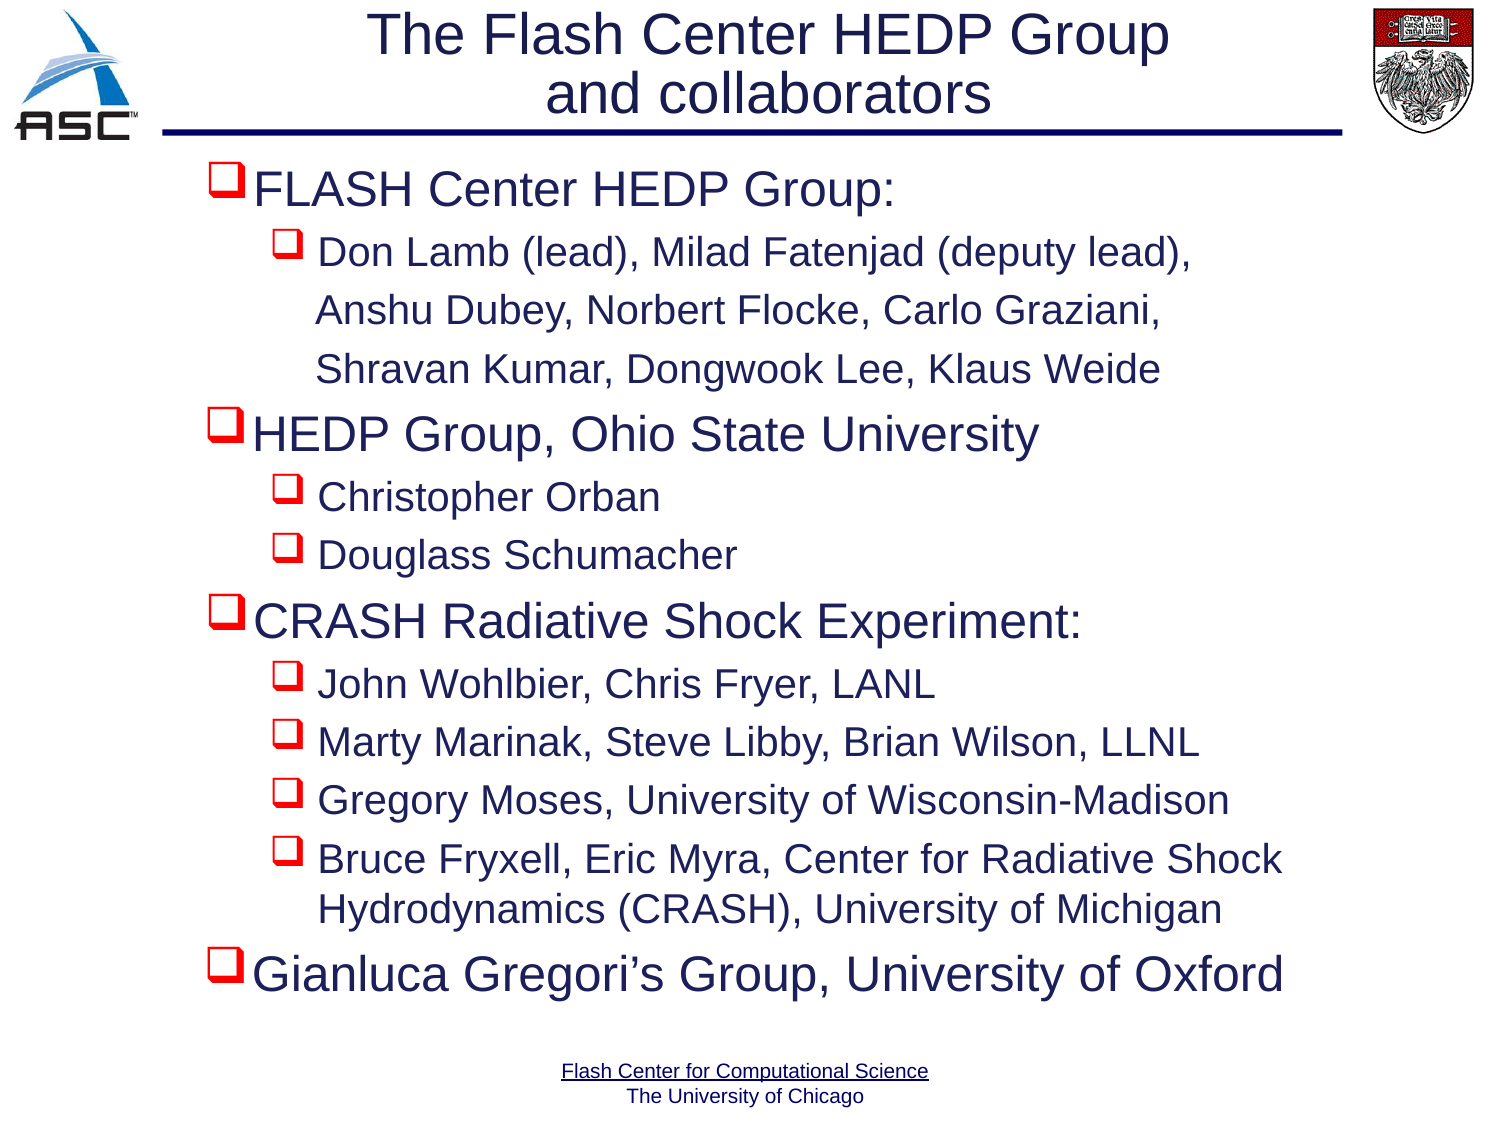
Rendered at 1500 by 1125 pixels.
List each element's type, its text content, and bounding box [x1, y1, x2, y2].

picture [14, 9, 142, 140]
list FLASH Center HEDP Group: Don Lamb (lead), Milad Fatenjad (deputy lead), Anshu Dubey, Norbert Flocke, Carlo Graziani, Shravan Kumar, Dongwook Lee, Klaus Weide HEDP Group, Ohio State University Christopher Orban Douglass Schumacher CRASH Radiative Shock Experiment: John Wohlbier, Chris Fryer, LANL Marty Marinak, Steve Libby, Brian Wilson, LLNL Gregory Moses, University of Wisconsin-Madison Bruce Fryxell, Eric Myra, Center for Radiative Shock Hydrodynamics (CRASH), University of Michigan Gianluca Gregori’s Group, University of Oxford [173, 148, 1438, 954]
picture [1365, 0, 1480, 138]
text_box The Flash Center HEDP Group and collaborators [106, 54, 1449, 138]
text_box [79, 7, 1422, 119]
